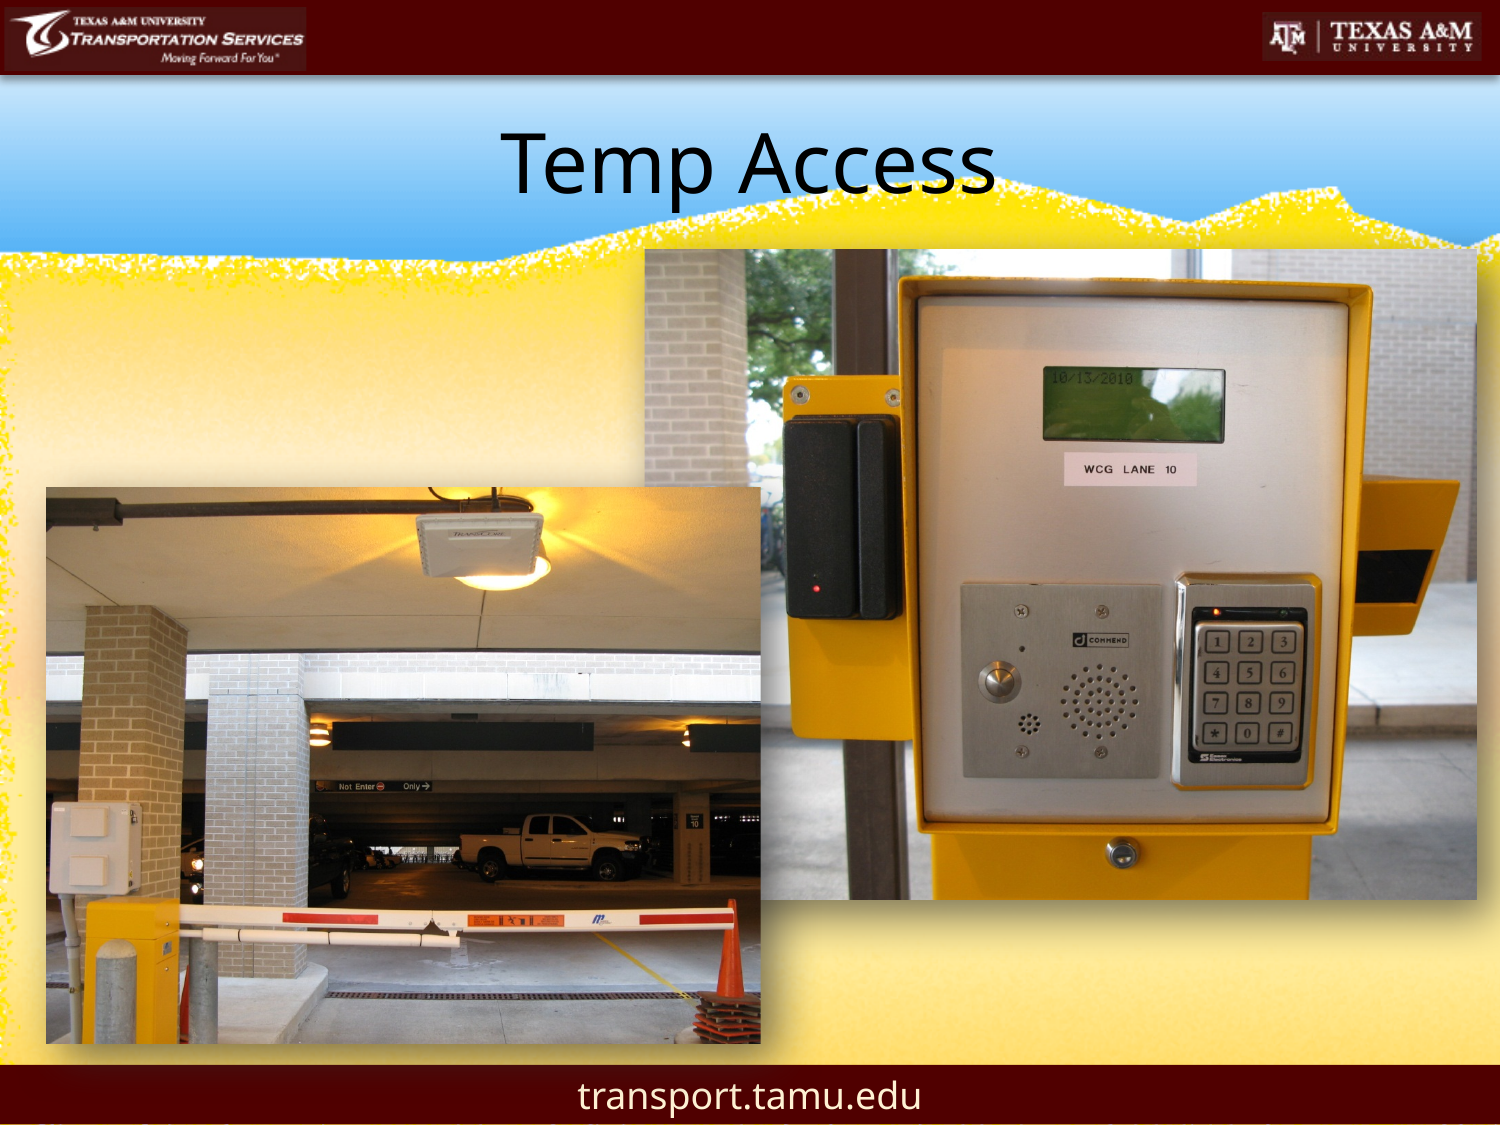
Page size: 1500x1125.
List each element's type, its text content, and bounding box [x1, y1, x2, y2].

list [644, 249, 1478, 901]
picture [1262, 12, 1482, 61]
picture [4, 7, 307, 71]
title Temp Access [75, 87, 1425, 233]
picture [0, 75, 1500, 1064]
